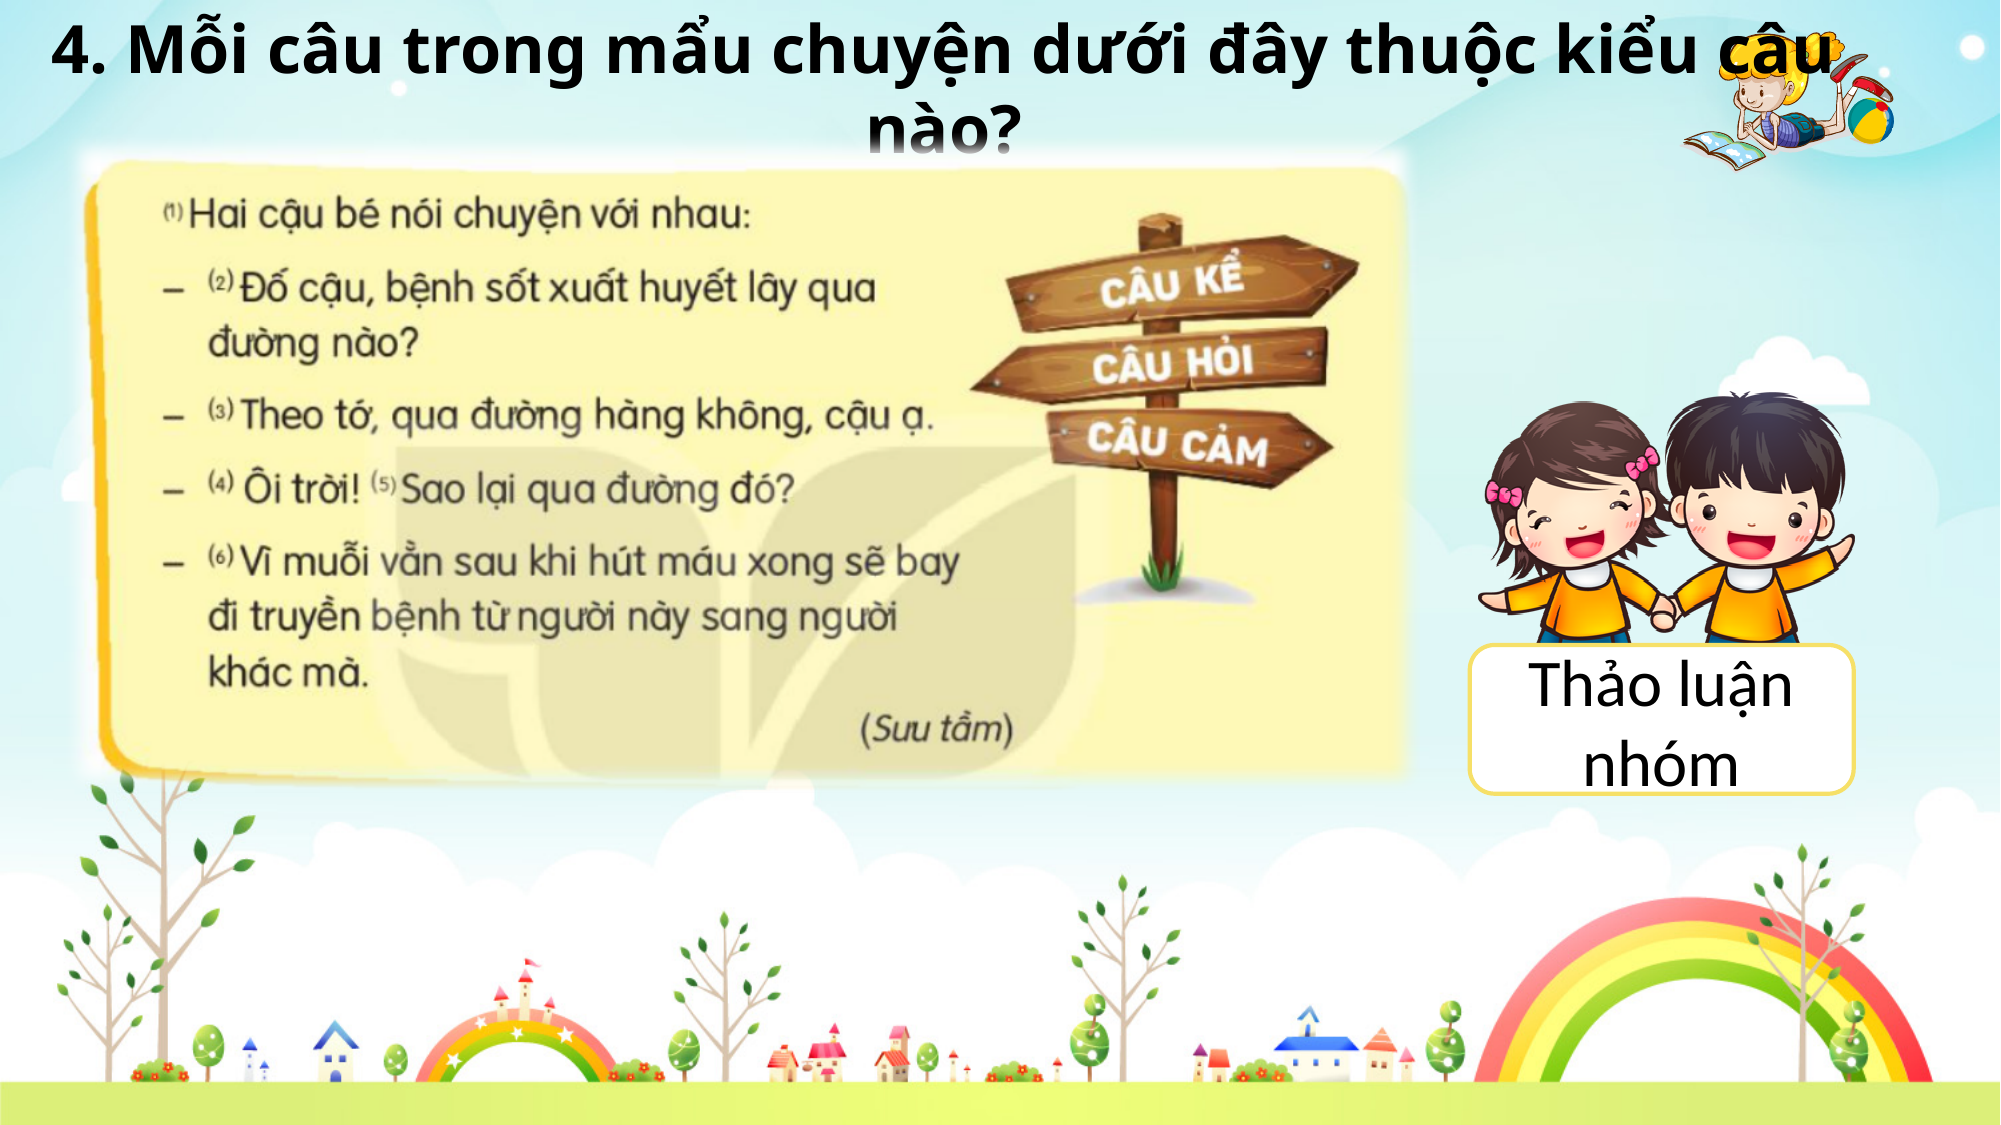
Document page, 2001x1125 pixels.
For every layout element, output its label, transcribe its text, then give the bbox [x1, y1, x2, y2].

picture [0, 0, 2001, 1125]
text_box 4. Mỗi câu trong mẩu chuyện dưới đây thuộc kiểu câu nào? [0, 0, 1938, 175]
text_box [1431, 313, 1901, 794]
